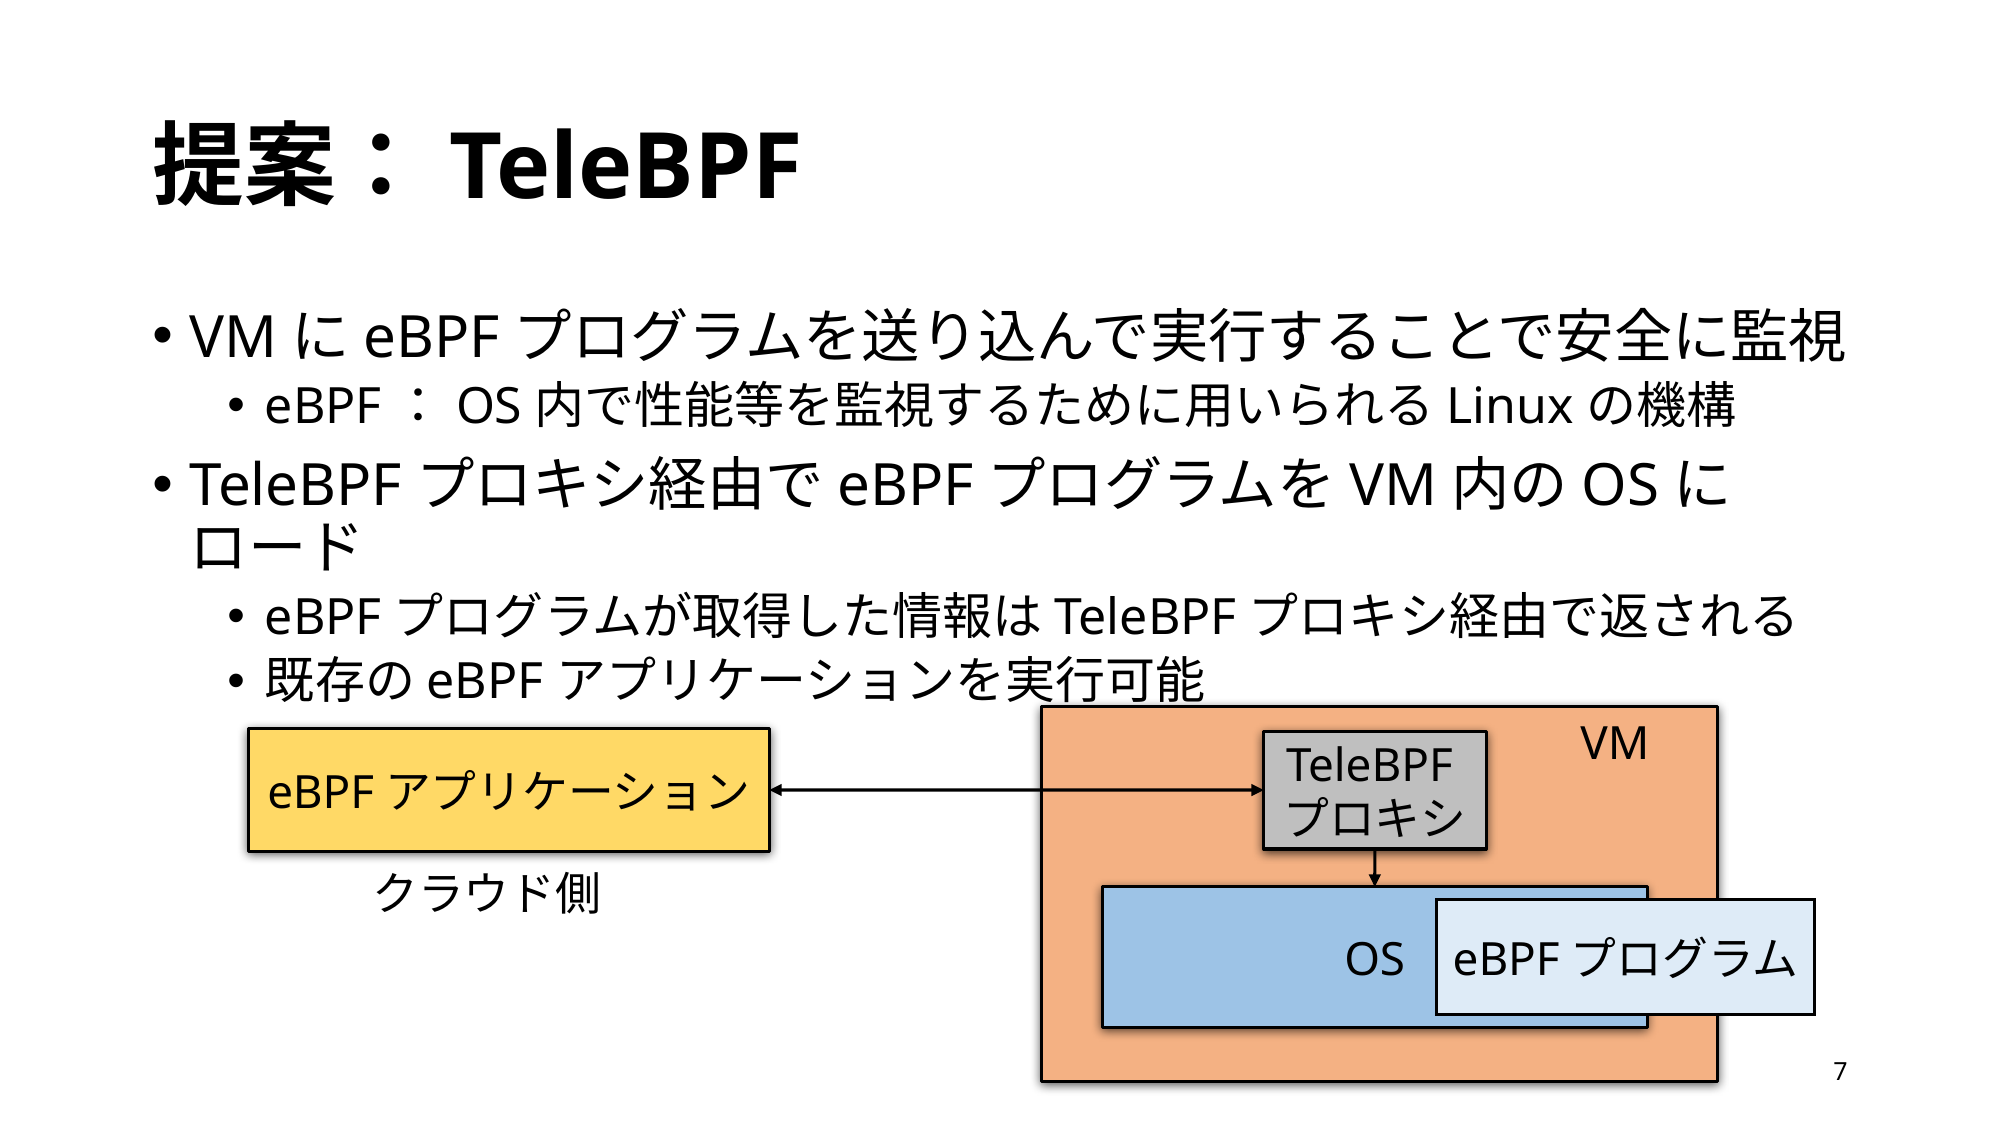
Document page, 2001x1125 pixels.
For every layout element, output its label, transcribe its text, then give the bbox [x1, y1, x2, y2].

text_box [1041, 706, 1718, 899]
text_box クラウド側 [357, 857, 660, 928]
list VMにeBPFプログラムを送り込んで実行することで安全に監視 eBPF：OS内で性能等を監視するために用いられるLinuxの機構 TeleBPFプロキシ経由でeBPFプログラムをVM内のOSにロード eBPFプログラムが取得した情報はTeleBPFプロキシ経由で返される 既存のeBPFアプリケーションを実行可能 [137, 299, 1863, 1014]
text_box eBPFプログラム [1436, 899, 1815, 1015]
text_box VM [1565, 706, 1686, 777]
text_box TeleBPFプロキシ [1263, 731, 1487, 849]
text_box [1041, 792, 1718, 1082]
text_box eBPFアプリケーション [248, 728, 770, 852]
text_box OS [1102, 886, 1648, 1028]
slide_number 7 [1412, 1042, 1863, 1103]
title 提案：TeleBPF [137, 59, 1863, 278]
